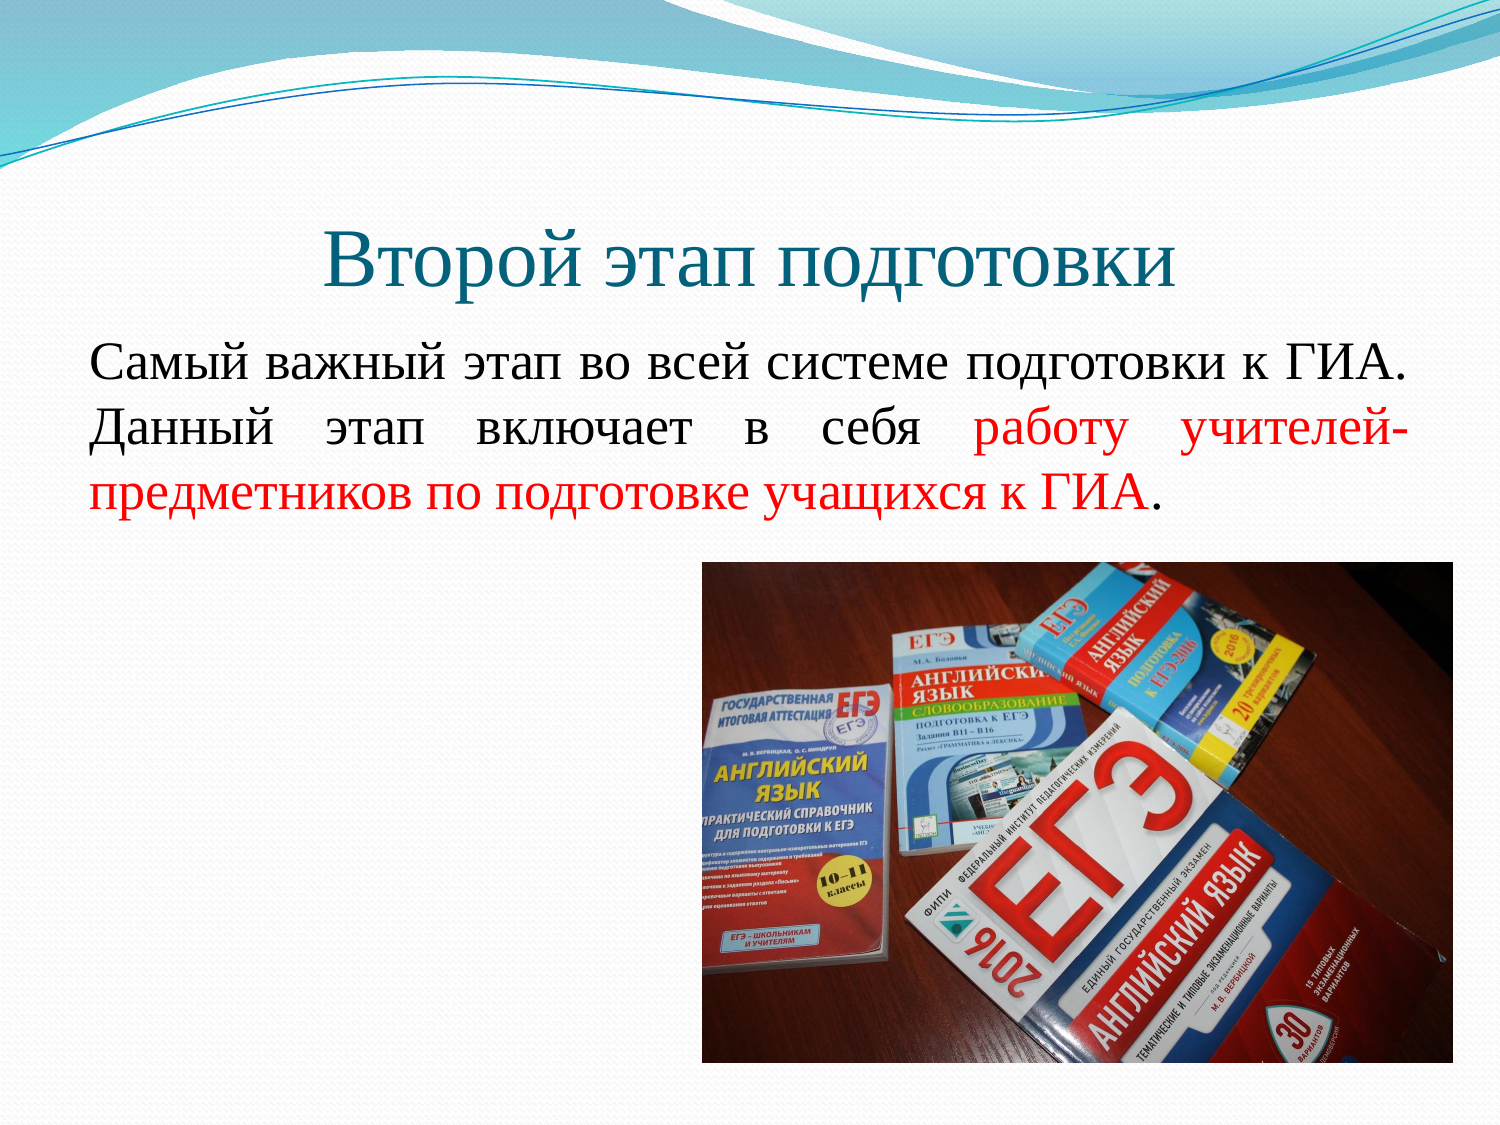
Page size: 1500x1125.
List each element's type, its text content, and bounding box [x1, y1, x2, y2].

picture [702, 562, 1453, 1063]
title Второй этап подготовки [75, 115, 1425, 303]
list Самый важный этап во всей системе подготовки к ГИА. Данный этап включает в себя работу учителей-предметников по подготовке учащихся к ГИА. [75, 317, 1425, 1038]
